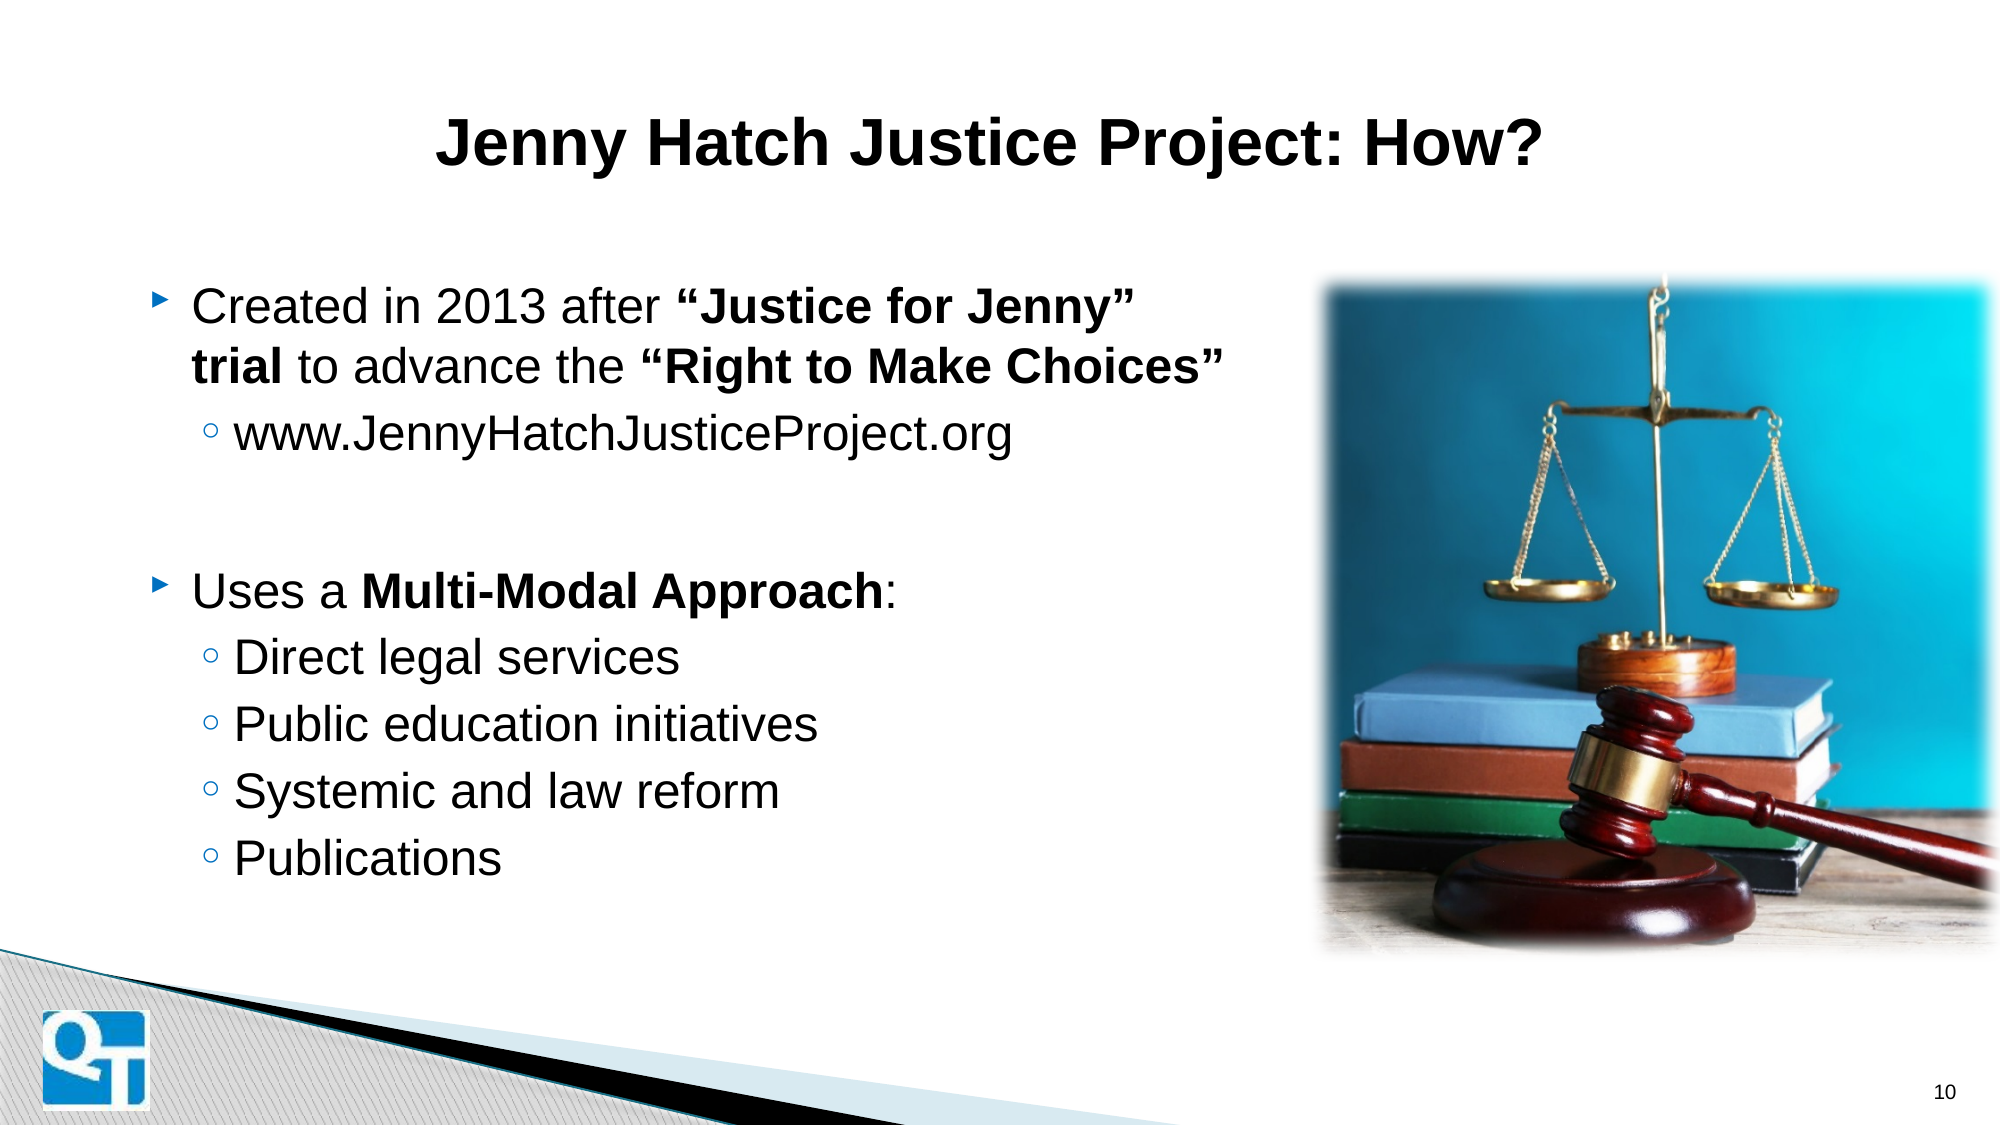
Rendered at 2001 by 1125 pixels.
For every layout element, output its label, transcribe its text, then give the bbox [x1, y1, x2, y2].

picture [49, 1074, 57, 1081]
list Created in 2013 after “Justice for Jenny” trial to advance the “Right to Make Choices” www.JennyHatchJusticeProject.org Uses a Multi-Modal Approach: Direct legal services Public education initiatives Systemic and law reform Publications [116, 266, 1250, 1009]
title Jenny Hatch Justice Project: How? [99, 45, 1900, 233]
slide_number 10 [1891, 1051, 1972, 1112]
picture [42, 1010, 150, 1111]
picture [1308, 267, 2000, 963]
